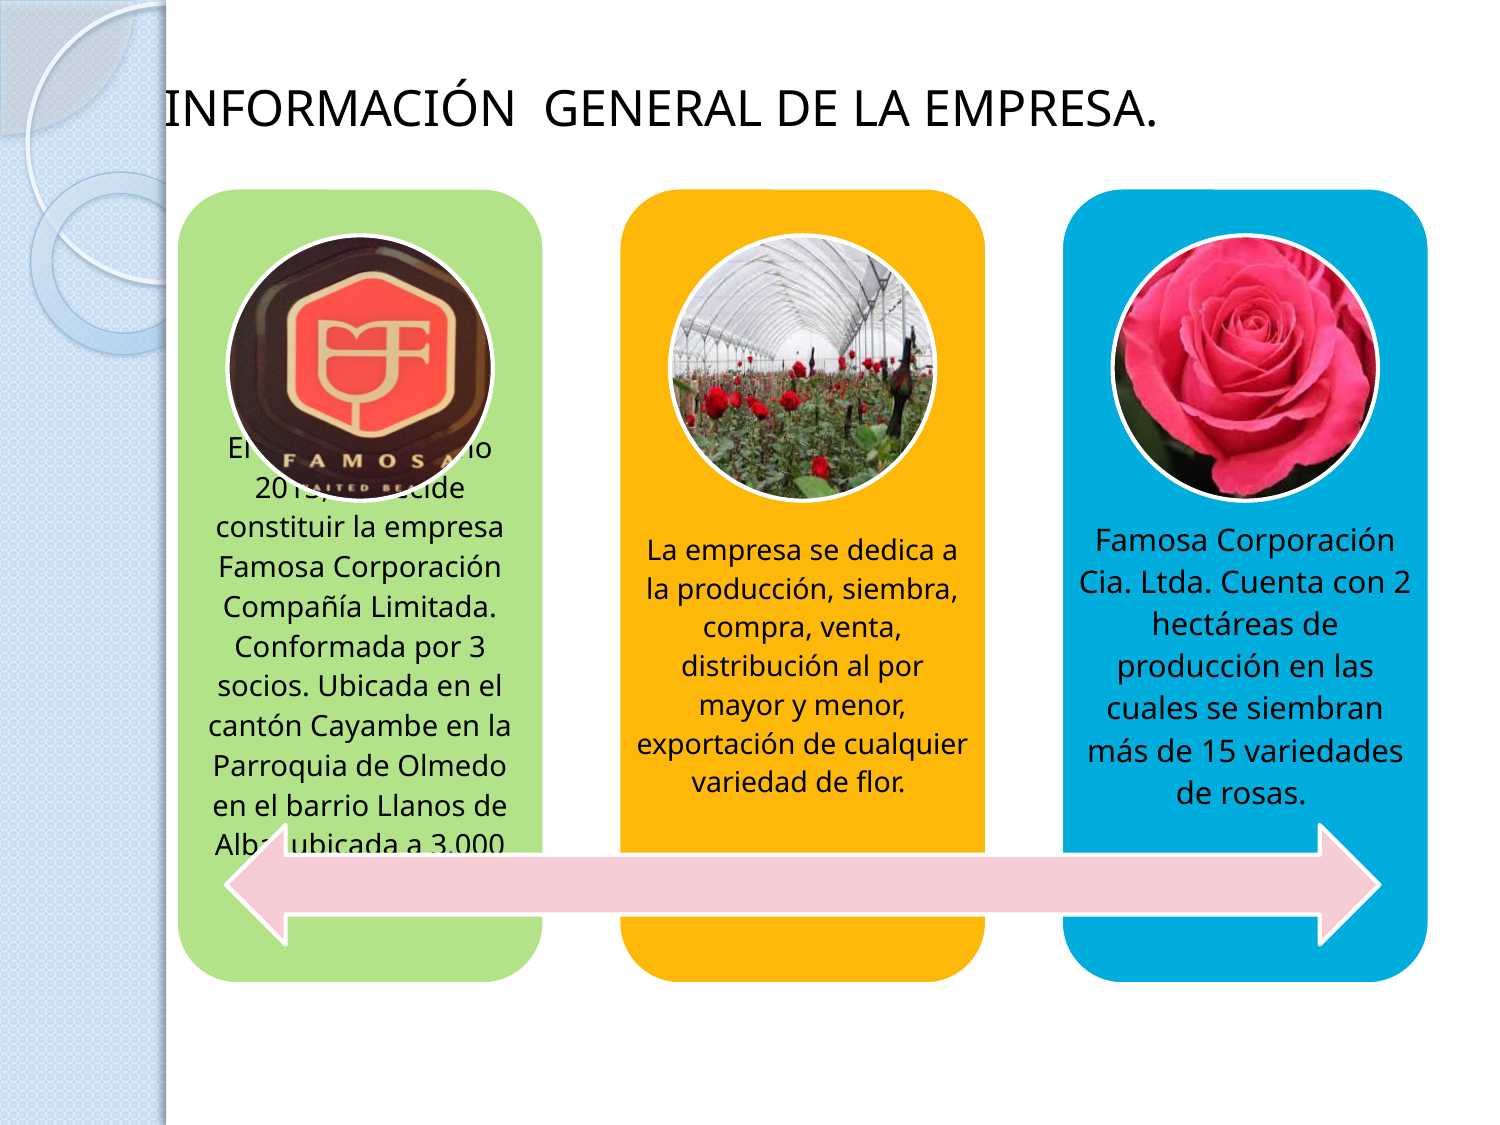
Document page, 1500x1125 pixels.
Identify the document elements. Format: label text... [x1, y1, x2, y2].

title INFORMACIÓN GENERAL DE LA EMPRESA. [150, 46, 1500, 166]
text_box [175, 187, 1430, 985]
